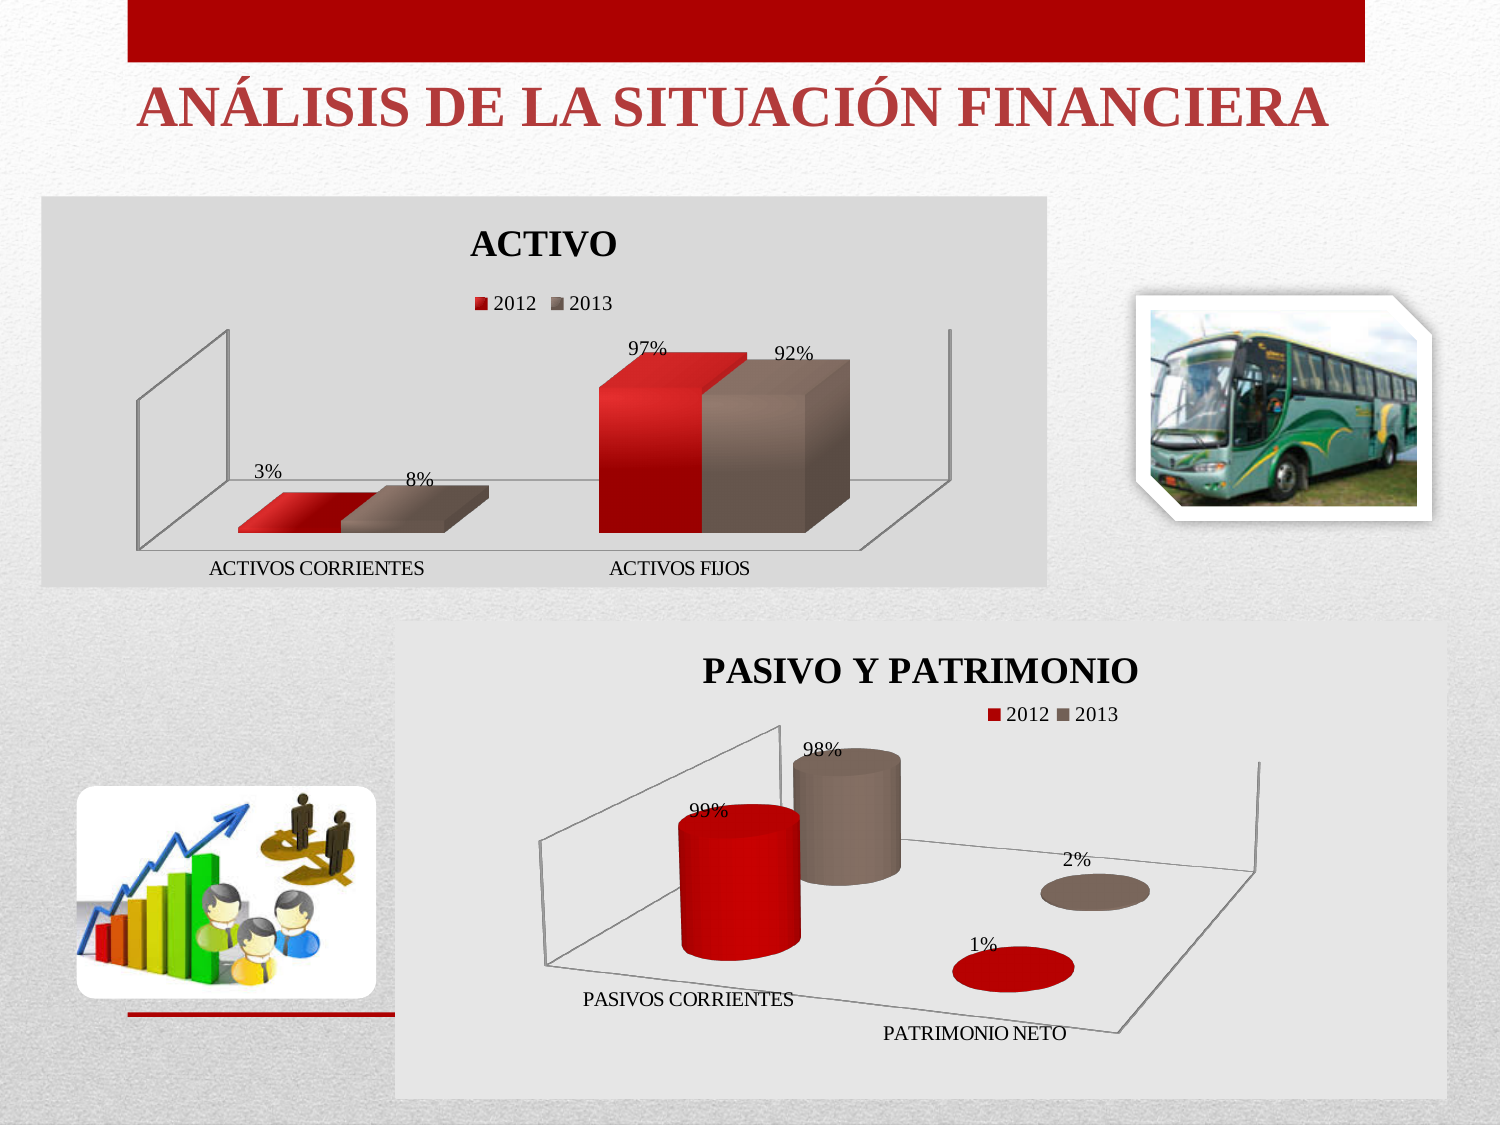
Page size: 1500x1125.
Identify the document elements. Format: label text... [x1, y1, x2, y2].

text_box Análisis de la situación financiera [121, 60, 1345, 146]
picture [75, 785, 377, 1000]
chart [394, 620, 1448, 1100]
picture [1142, 301, 1426, 515]
chart [40, 195, 1048, 589]
